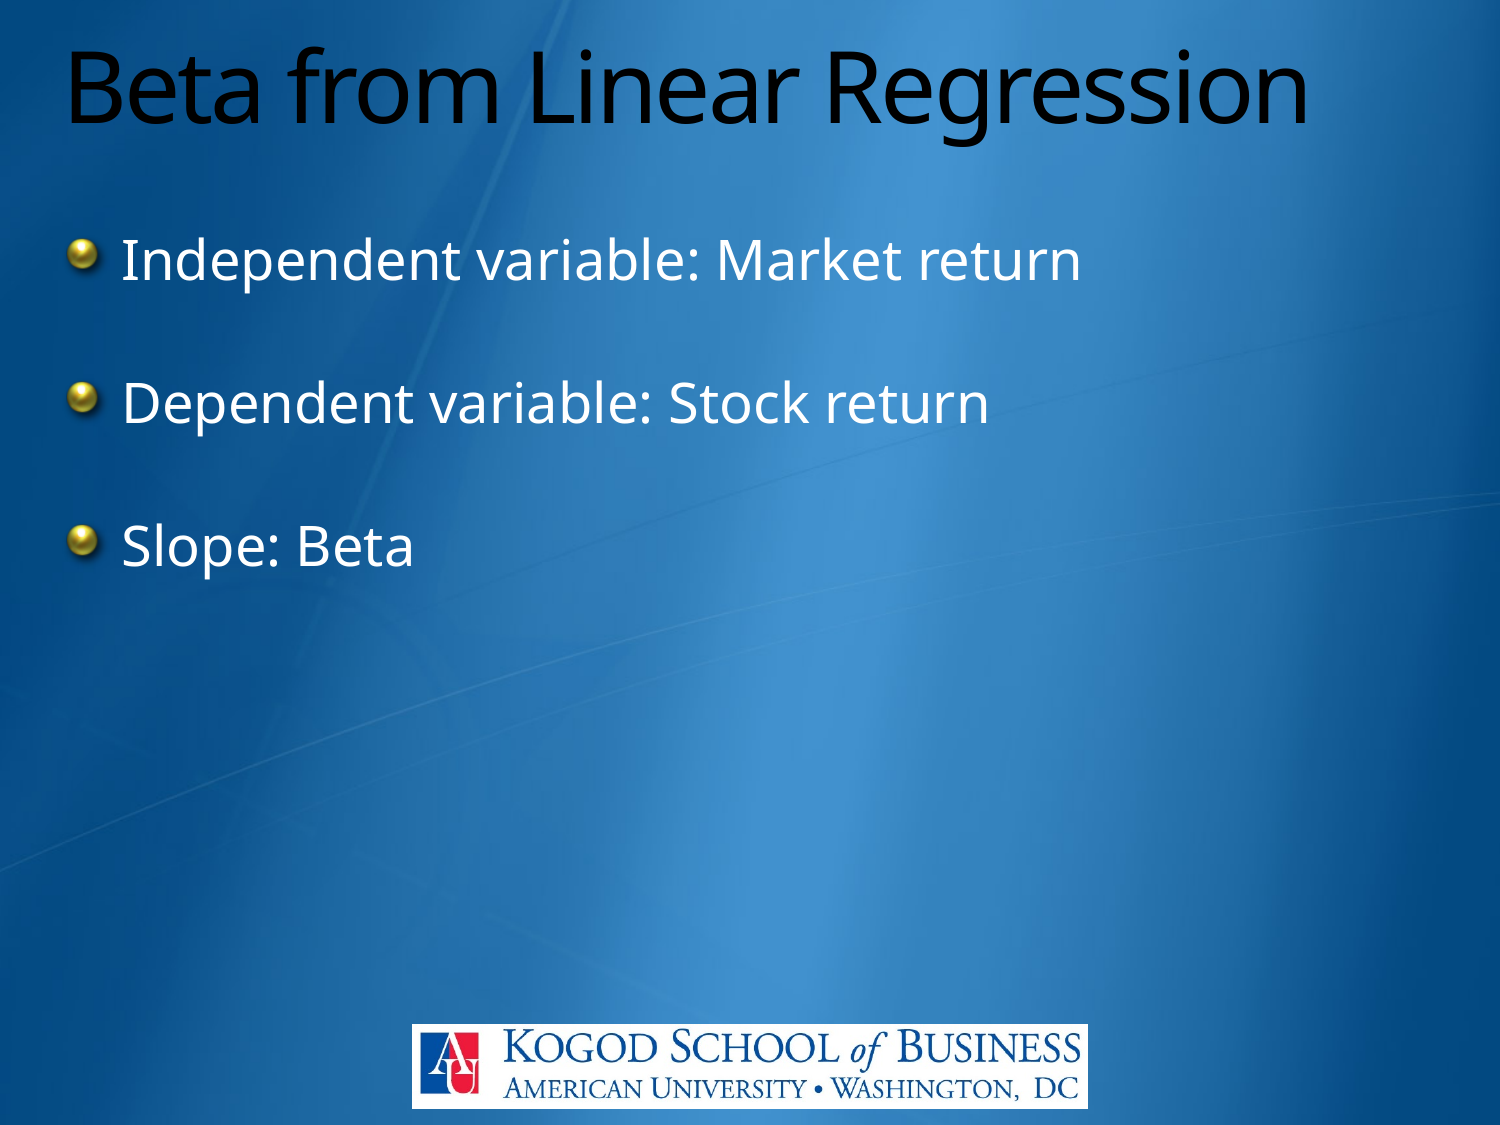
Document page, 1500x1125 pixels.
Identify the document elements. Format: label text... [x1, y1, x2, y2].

title Beta from Linear Regression [62, 37, 1438, 147]
picture [0, 0, 1500, 1125]
list Independent variable: Market return Dependent variable: Stock return Slope: Beta [62, 231, 1438, 583]
